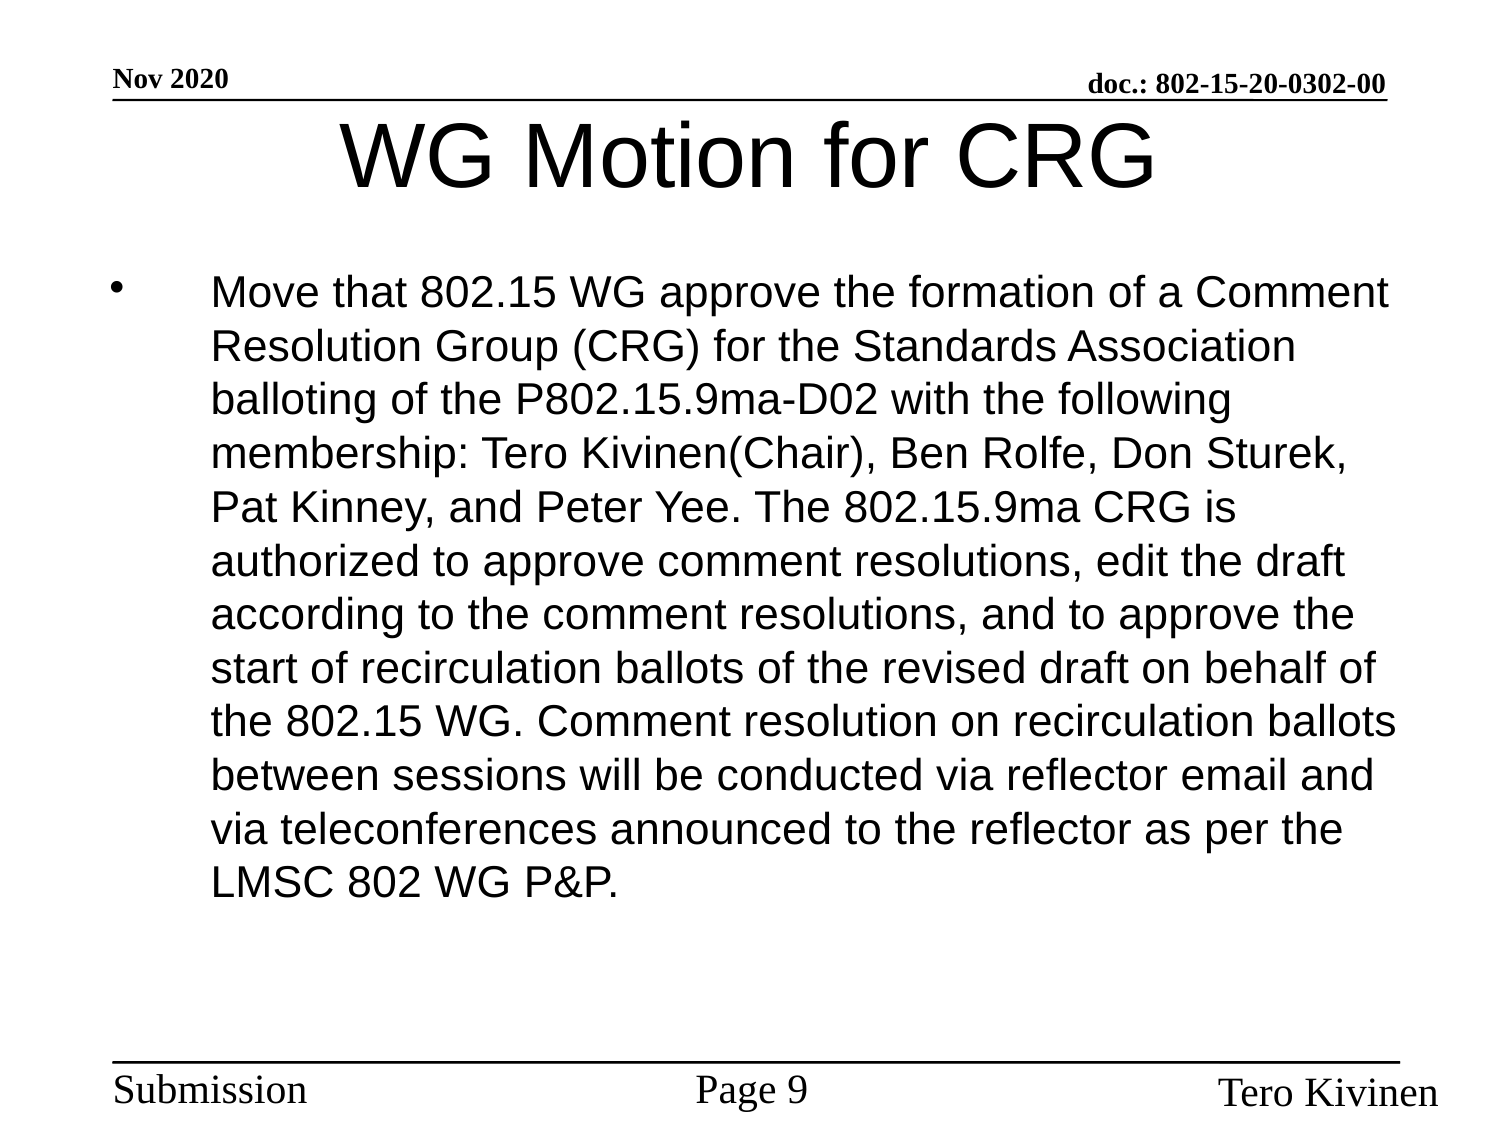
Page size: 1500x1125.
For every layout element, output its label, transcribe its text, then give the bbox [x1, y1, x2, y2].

text_box WG Motion for CRG [75, 95, 1425, 206]
text_box Move that 802.15 WG approve the formation of a Comment Resolution Group (CRG) for the Standards Association balloting of the P802.15.9ma-D02 with the following membership: Tero Kivinen(Chair), Ben Rolfe, Don Sturek, Pat Kinney, and Peter Yee. The 802.15.9ma CRG is authorized to approve comment resolutions, edit the draft according to the comment resolutions, and to approve the start of recirculation ballots of the revised draft on behalf of the 802.15 WG. Comment resolution on recirculation ballots between sessions will be conducted via reflector email and via teleconferences announced to the reflector as per the LMSC 802 WG P&P. [75, 263, 1425, 916]
